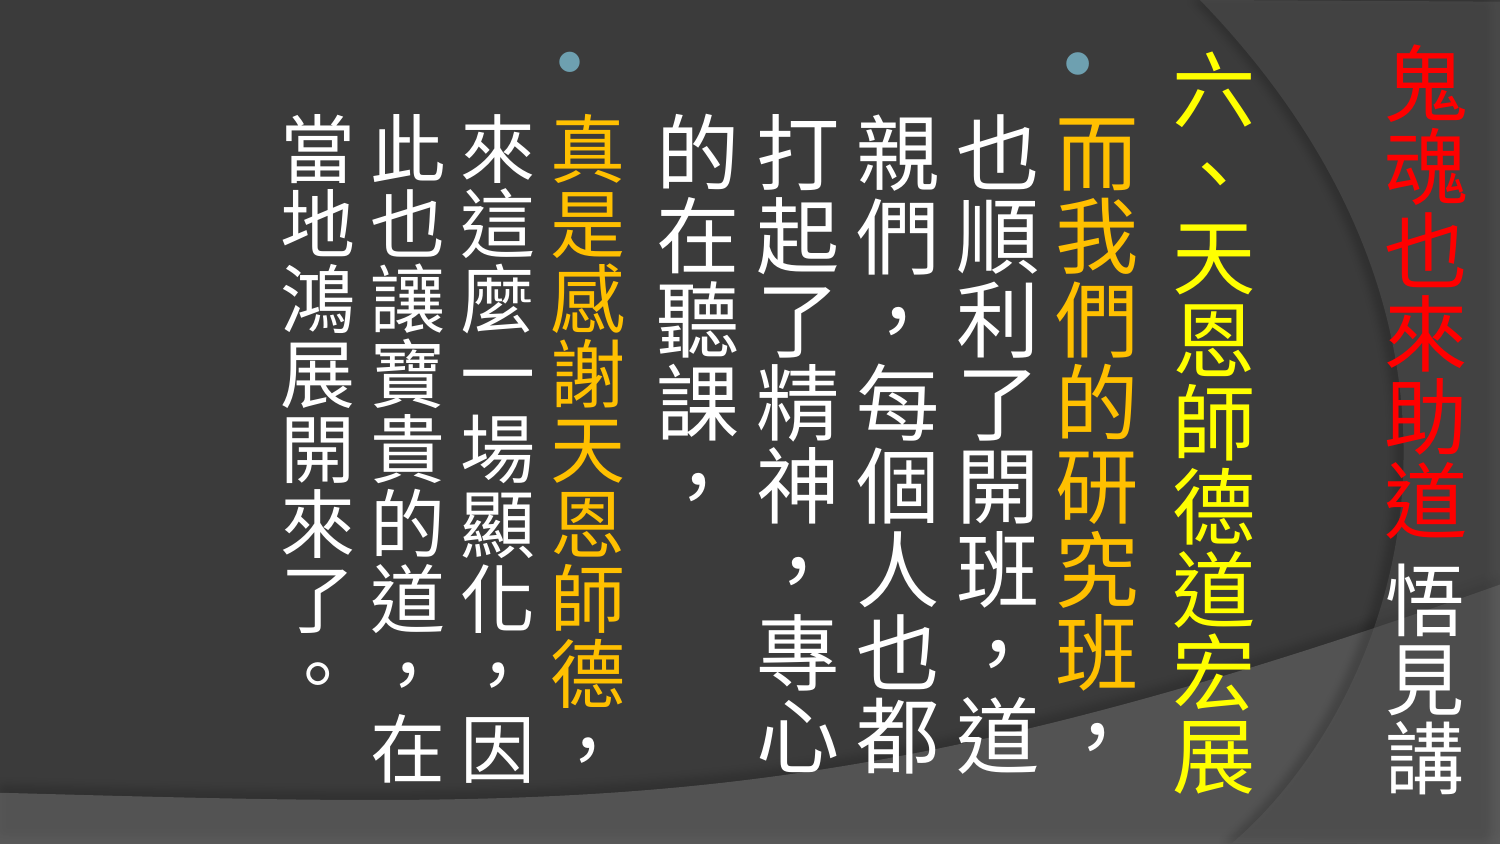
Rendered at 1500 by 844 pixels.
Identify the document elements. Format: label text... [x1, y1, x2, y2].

list 六、天恩師德道宏展 而我們的研究班，也順利了開班，道親們，每個人也都打起了精神，專心的在聽課， 真是感謝天恩師德，來這麼一場顯化，因此也讓寶貴的道，在當地鴻展開來了。 [29, 27, 1365, 820]
title 鬼魂也來助道 悟見講 [1364, 21, 1483, 820]
